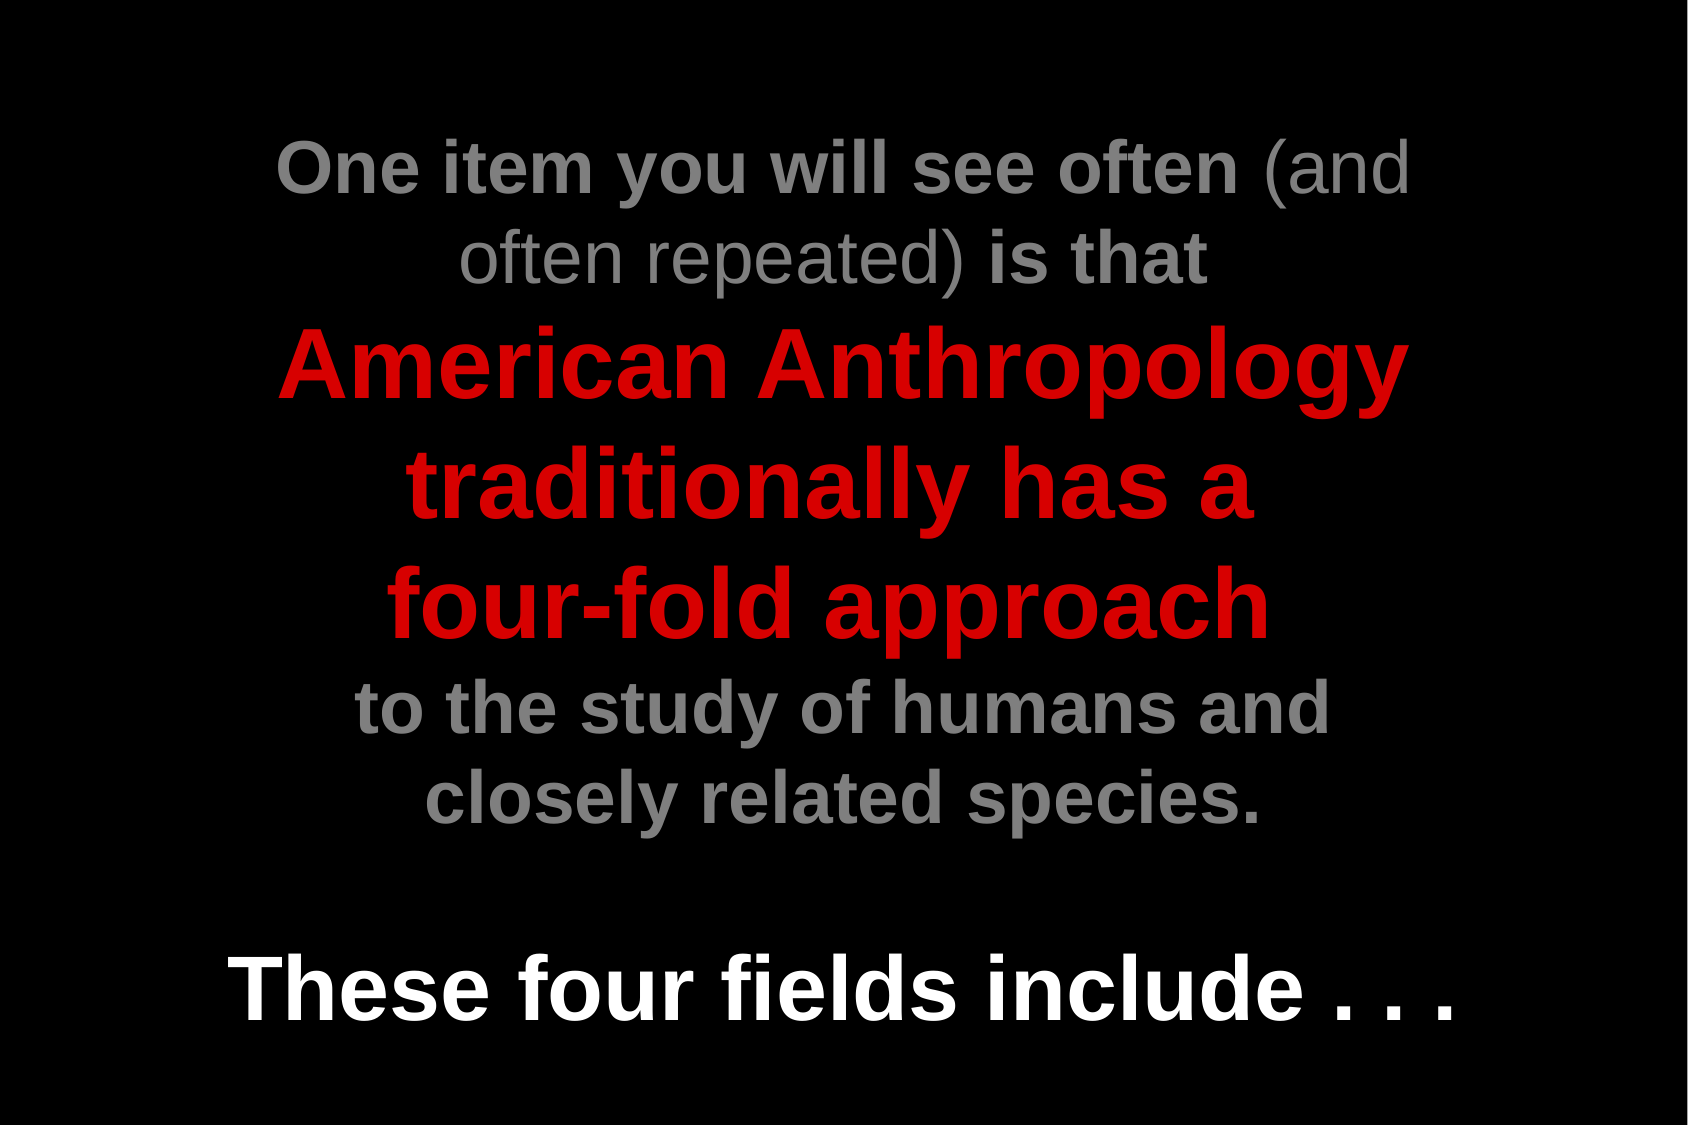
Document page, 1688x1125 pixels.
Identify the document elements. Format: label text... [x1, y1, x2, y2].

text_box One item you will see often (and often repeated) is that American Anthropology traditionally has a four-fold approach to the study of humans and closely related species. These four fields include . . . [206, 111, 1482, 1046]
